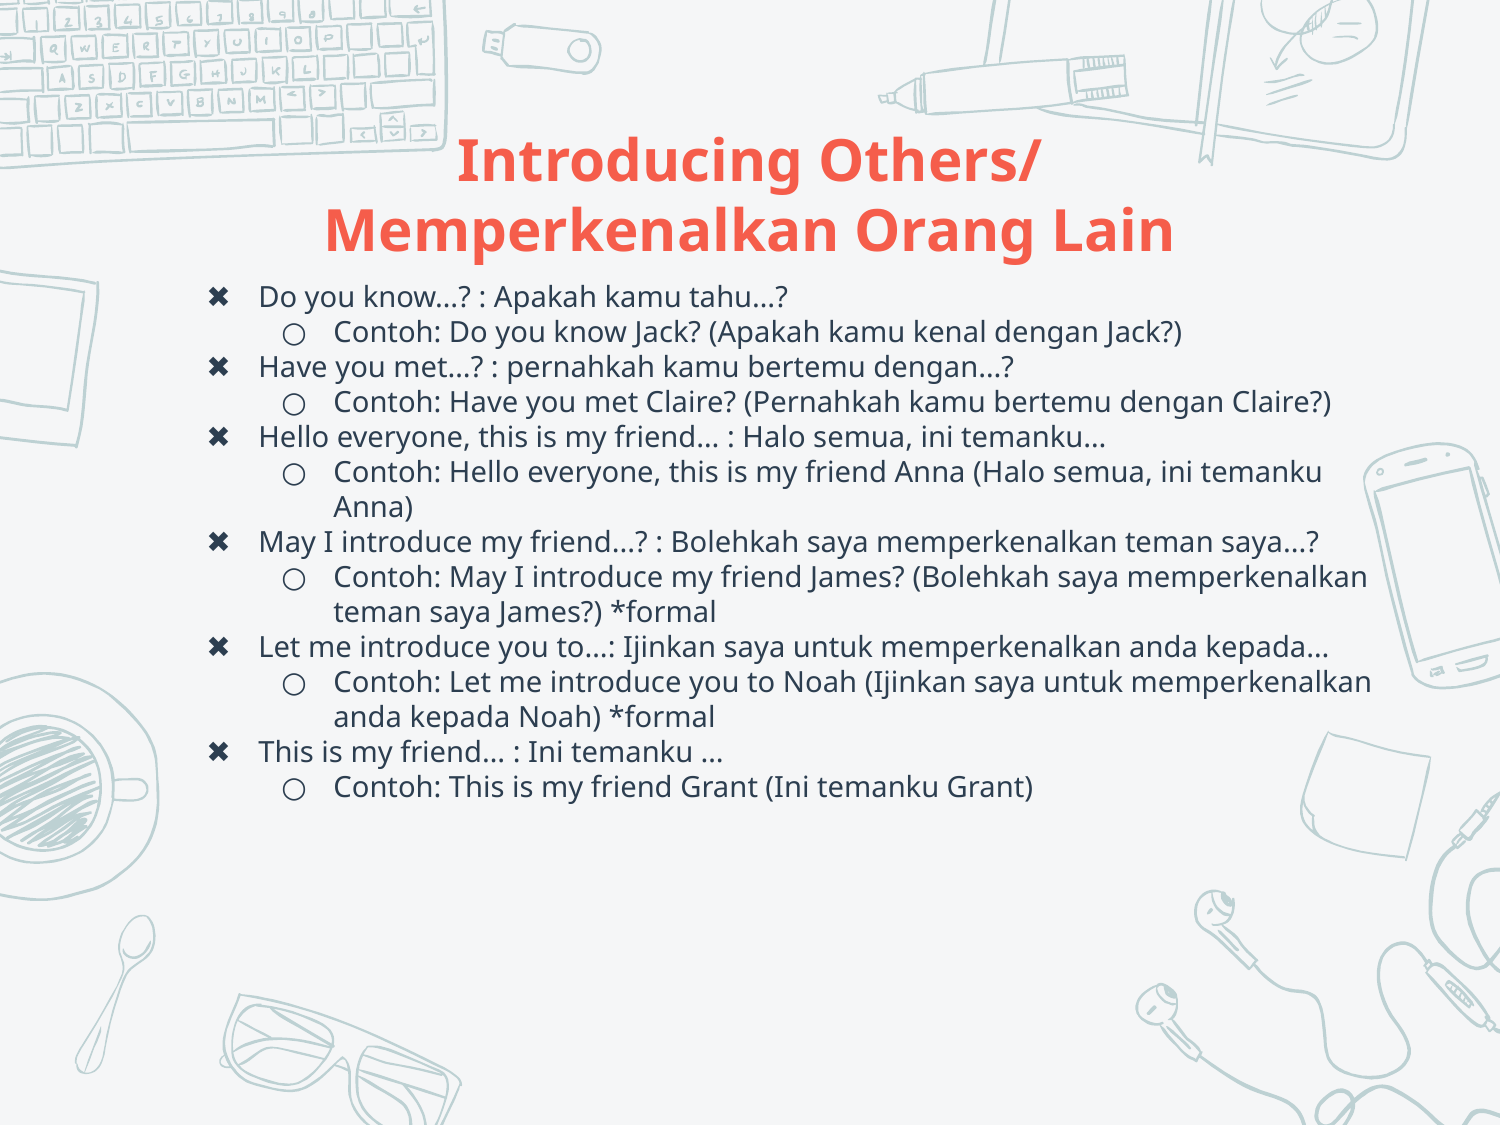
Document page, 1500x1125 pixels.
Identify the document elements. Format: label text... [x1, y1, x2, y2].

title Introducing Others/ Memperkenalkan Orang Lain [185, 150, 1315, 279]
list Do you know…? : Apakah kamu tahu…? Contoh: Do you know Jack? (Apakah kamu kenal dengan Jack?) Have you met…? : pernahkah kamu bertemu dengan…? Contoh: Have you met Claire? (Pernahkah kamu bertemu dengan Claire?) Hello everyone, this is my friend… : Halo semua, ini temanku… Contoh: Hello everyone, this is my friend Anna (Halo semua, ini temanku Anna) May I introduce my friend...? : Bolehkah saya memperkenalkan teman saya...? Contoh: May I introduce my friend James? (Bolehkah saya memperkenalkan teman saya James?) *formal Let me introduce you to…: Ijinkan saya untuk memperkenalkan anda kepada… Contoh: Let me introduce you to Noah (Ijinkan saya untuk memperkenalkan anda kepada Noah) *formal This is my friend… : Ini temanku … Contoh: This is my friend Grant (Ini temanku Grant) [168, 263, 1399, 862]
